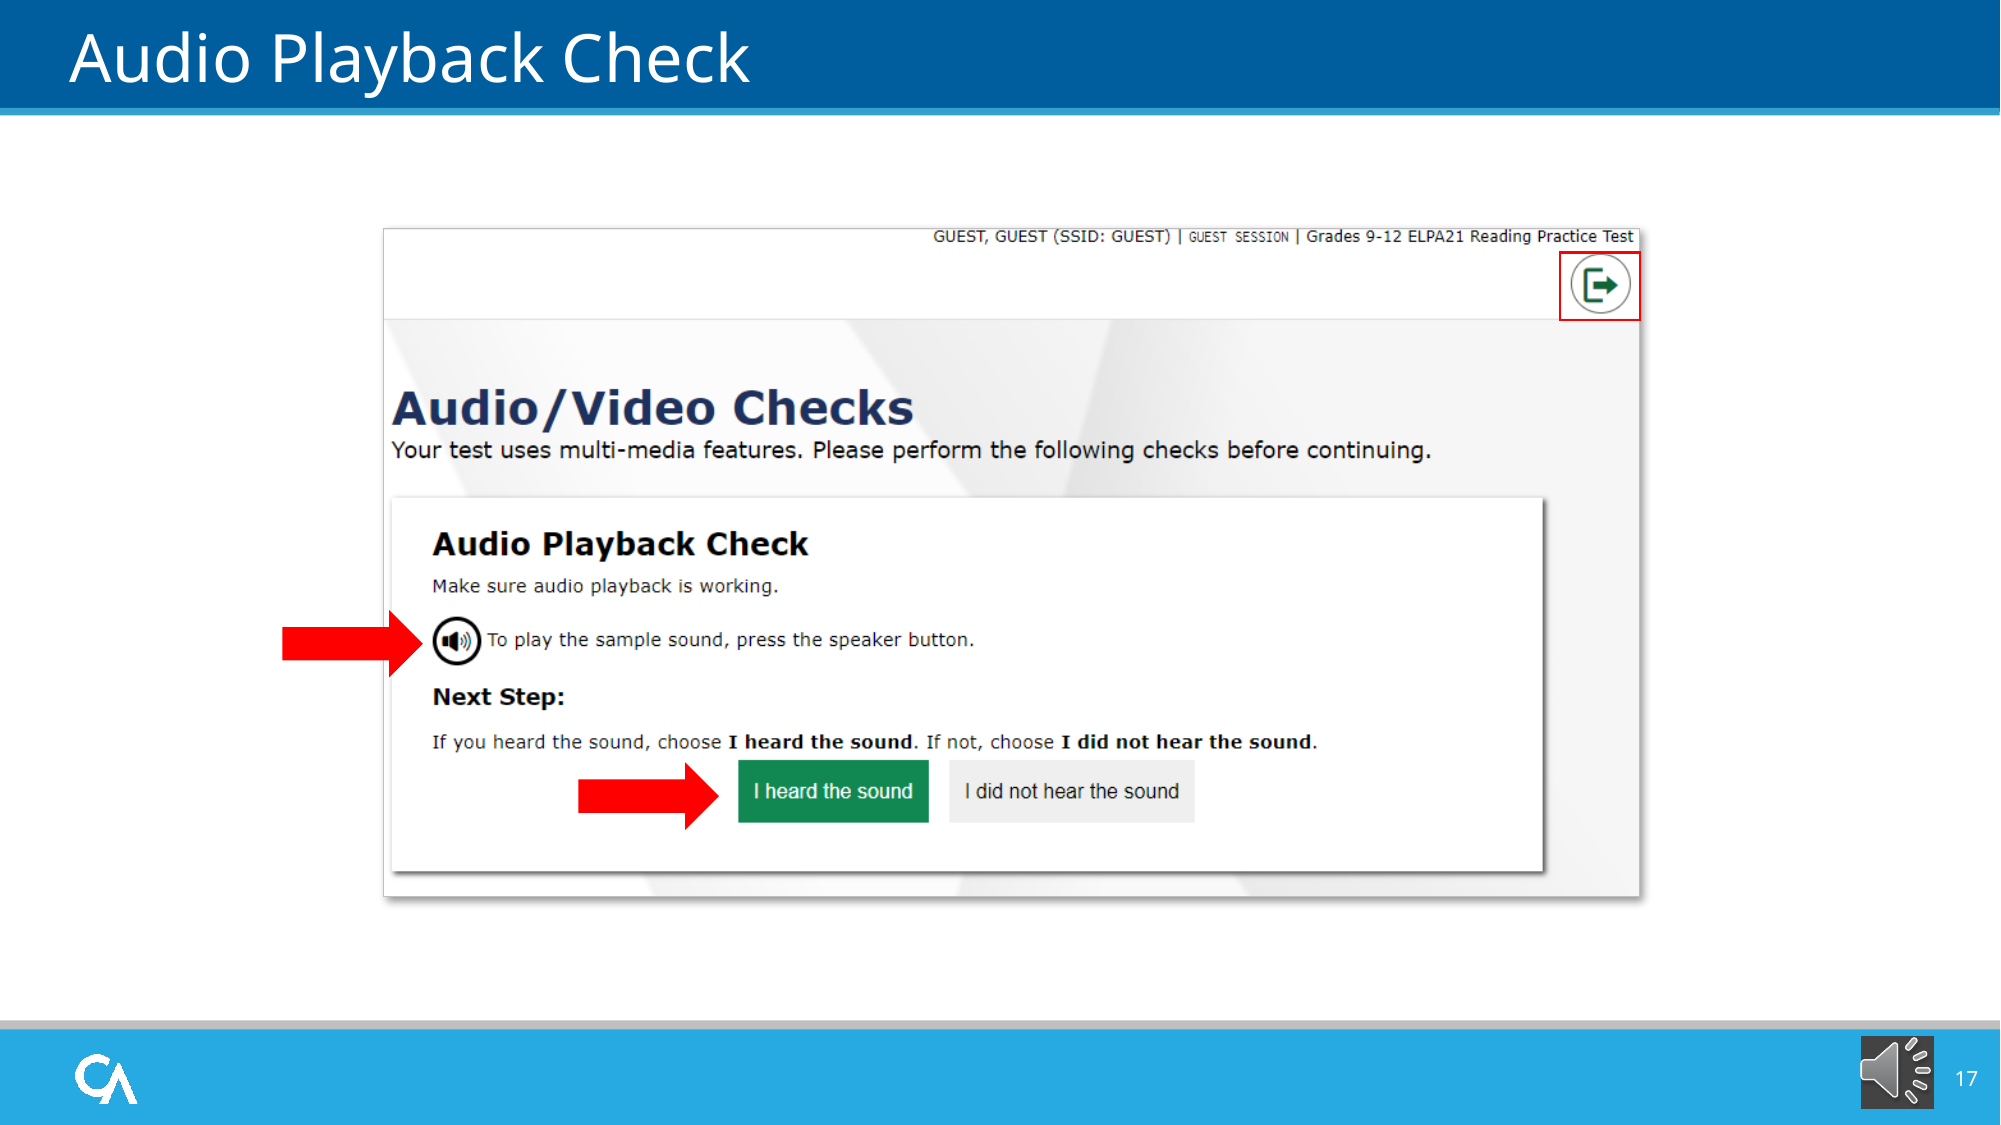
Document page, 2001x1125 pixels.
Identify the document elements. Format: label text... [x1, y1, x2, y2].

picture [383, 228, 1640, 897]
title Audio Playback Check [69, 10, 1878, 96]
slide_number 17 [1935, 1057, 1993, 1103]
picture [1859, 1034, 1935, 1110]
text_box [282, 627, 383, 661]
picture [75, 1054, 138, 1104]
